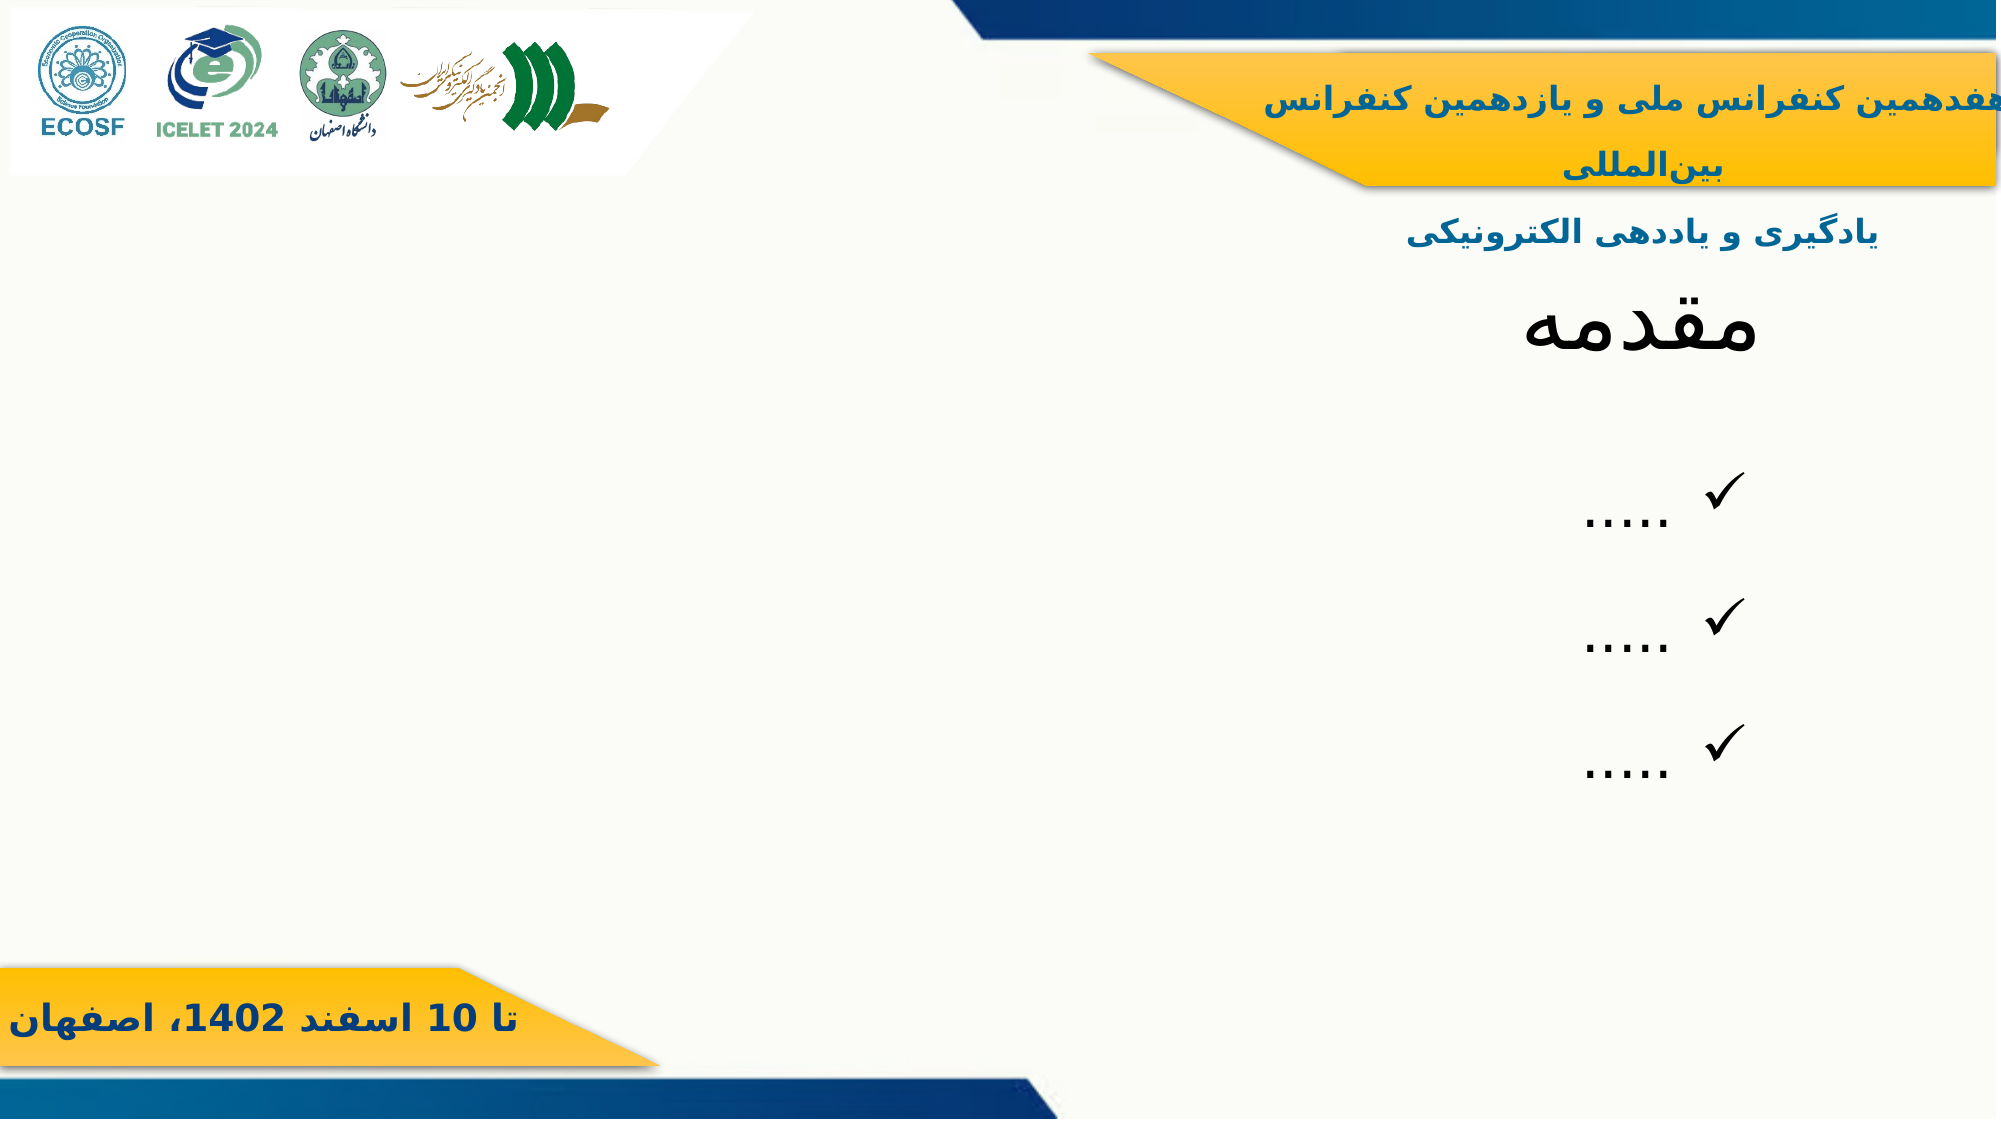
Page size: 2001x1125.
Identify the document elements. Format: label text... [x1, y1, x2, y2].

list ..... ..... ..... [52, 426, 1778, 1051]
picture [0, 0, 1996, 1119]
title مقدمه [52, 240, 1778, 399]
